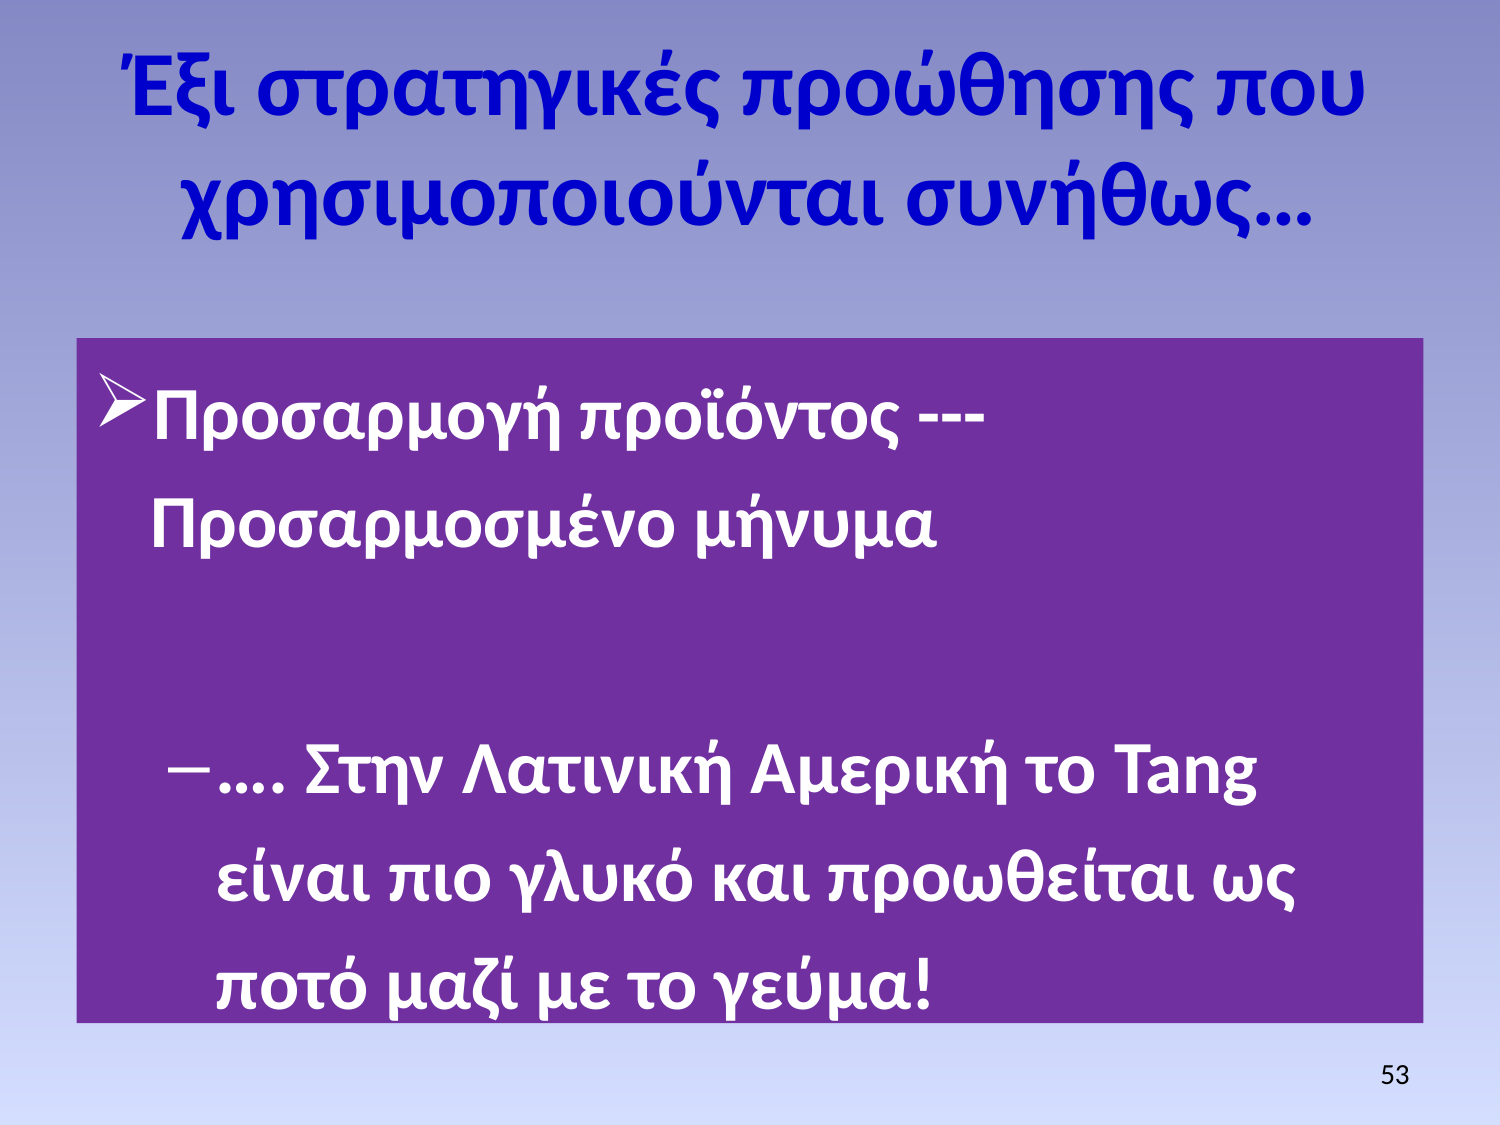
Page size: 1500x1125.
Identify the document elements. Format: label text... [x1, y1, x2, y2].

title Έξι στρατηγικές προώθησης που χρησιμοποιούνται συνήθως… [0, 0, 1500, 268]
slide_number 53 [1074, 1042, 1425, 1103]
list Προσαρμογή προϊόντος --- Προσαρμοσμένο μήνυμα …. Στην Λατινική Αμερική το Tang είναι πιο γλυκό και προωθείται ως ποτό μαζί με το γεύμα! [76, 338, 1424, 1024]
